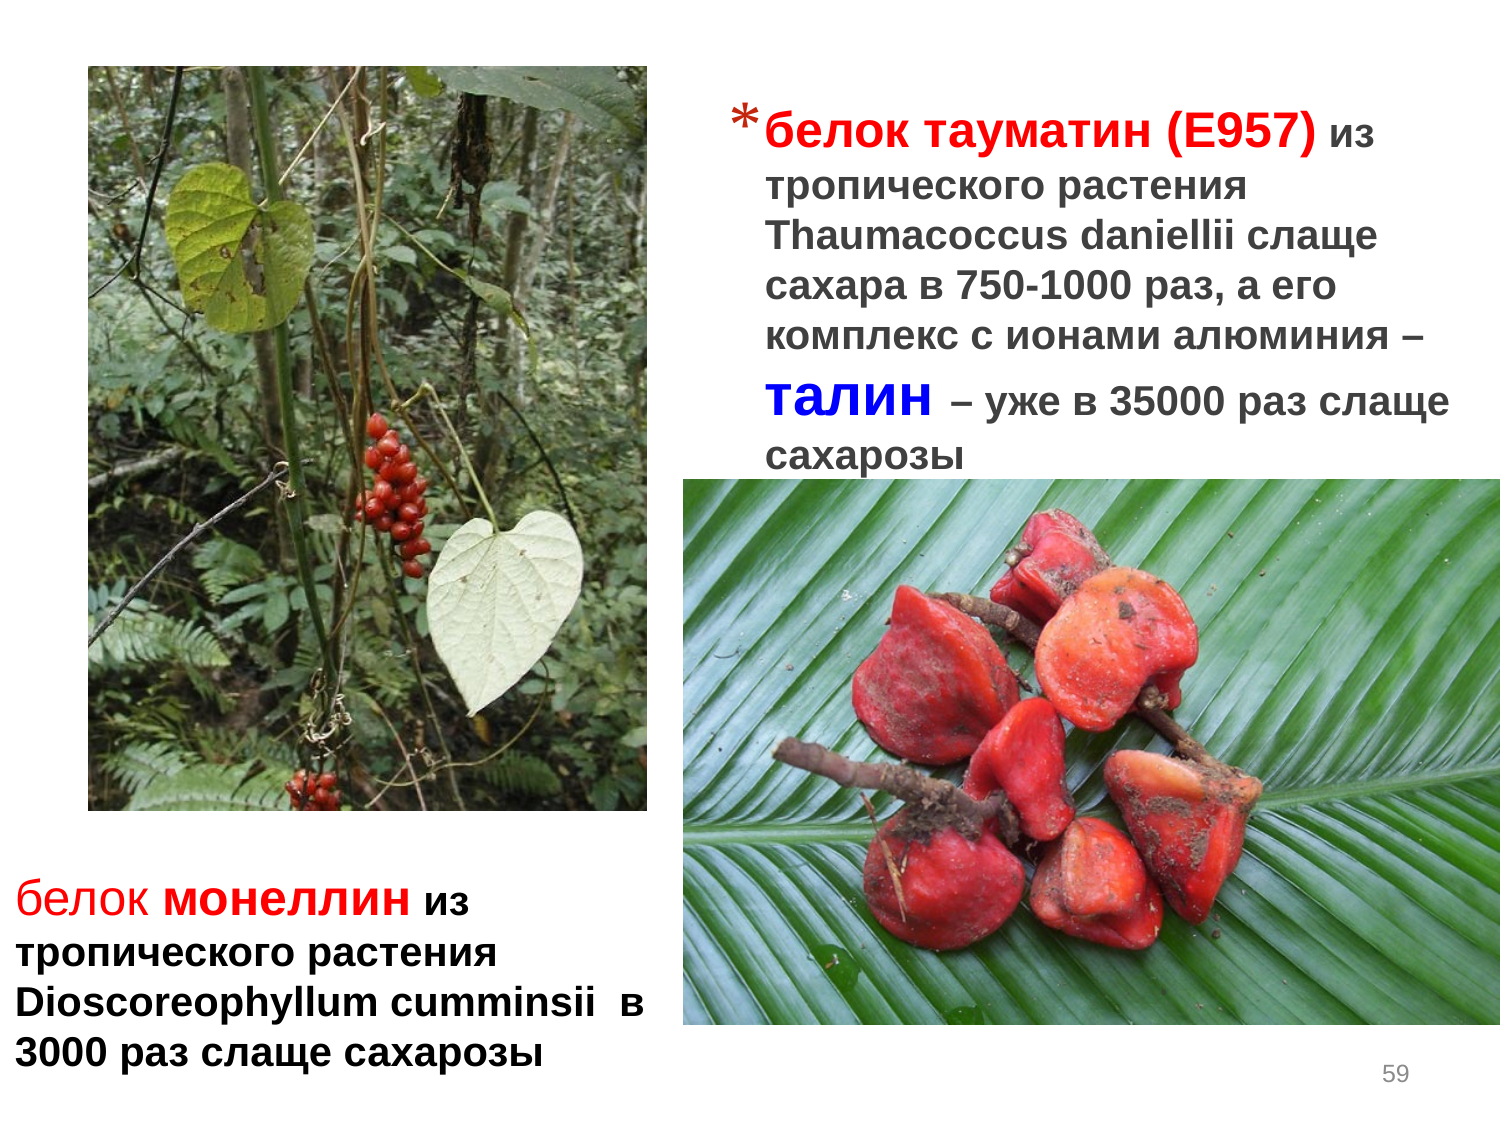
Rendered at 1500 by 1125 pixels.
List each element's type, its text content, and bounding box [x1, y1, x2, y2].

picture [88, 66, 647, 811]
text_box белок тауматин (E957) из тропического растения Thaumacoccus daniellii слаще сахара в 750-1000 раз, а его комплекс с ионами алюминия – талин – уже в 35000 раз слаще сахарозы [714, 90, 1500, 479]
picture [683, 479, 1500, 1025]
slide_number 59 [1074, 1042, 1425, 1103]
text_box белок монеллин из тропического растения Dioscoreophyllum cumminsii в 3000 раз слаще сахарозы [0, 857, 668, 1083]
